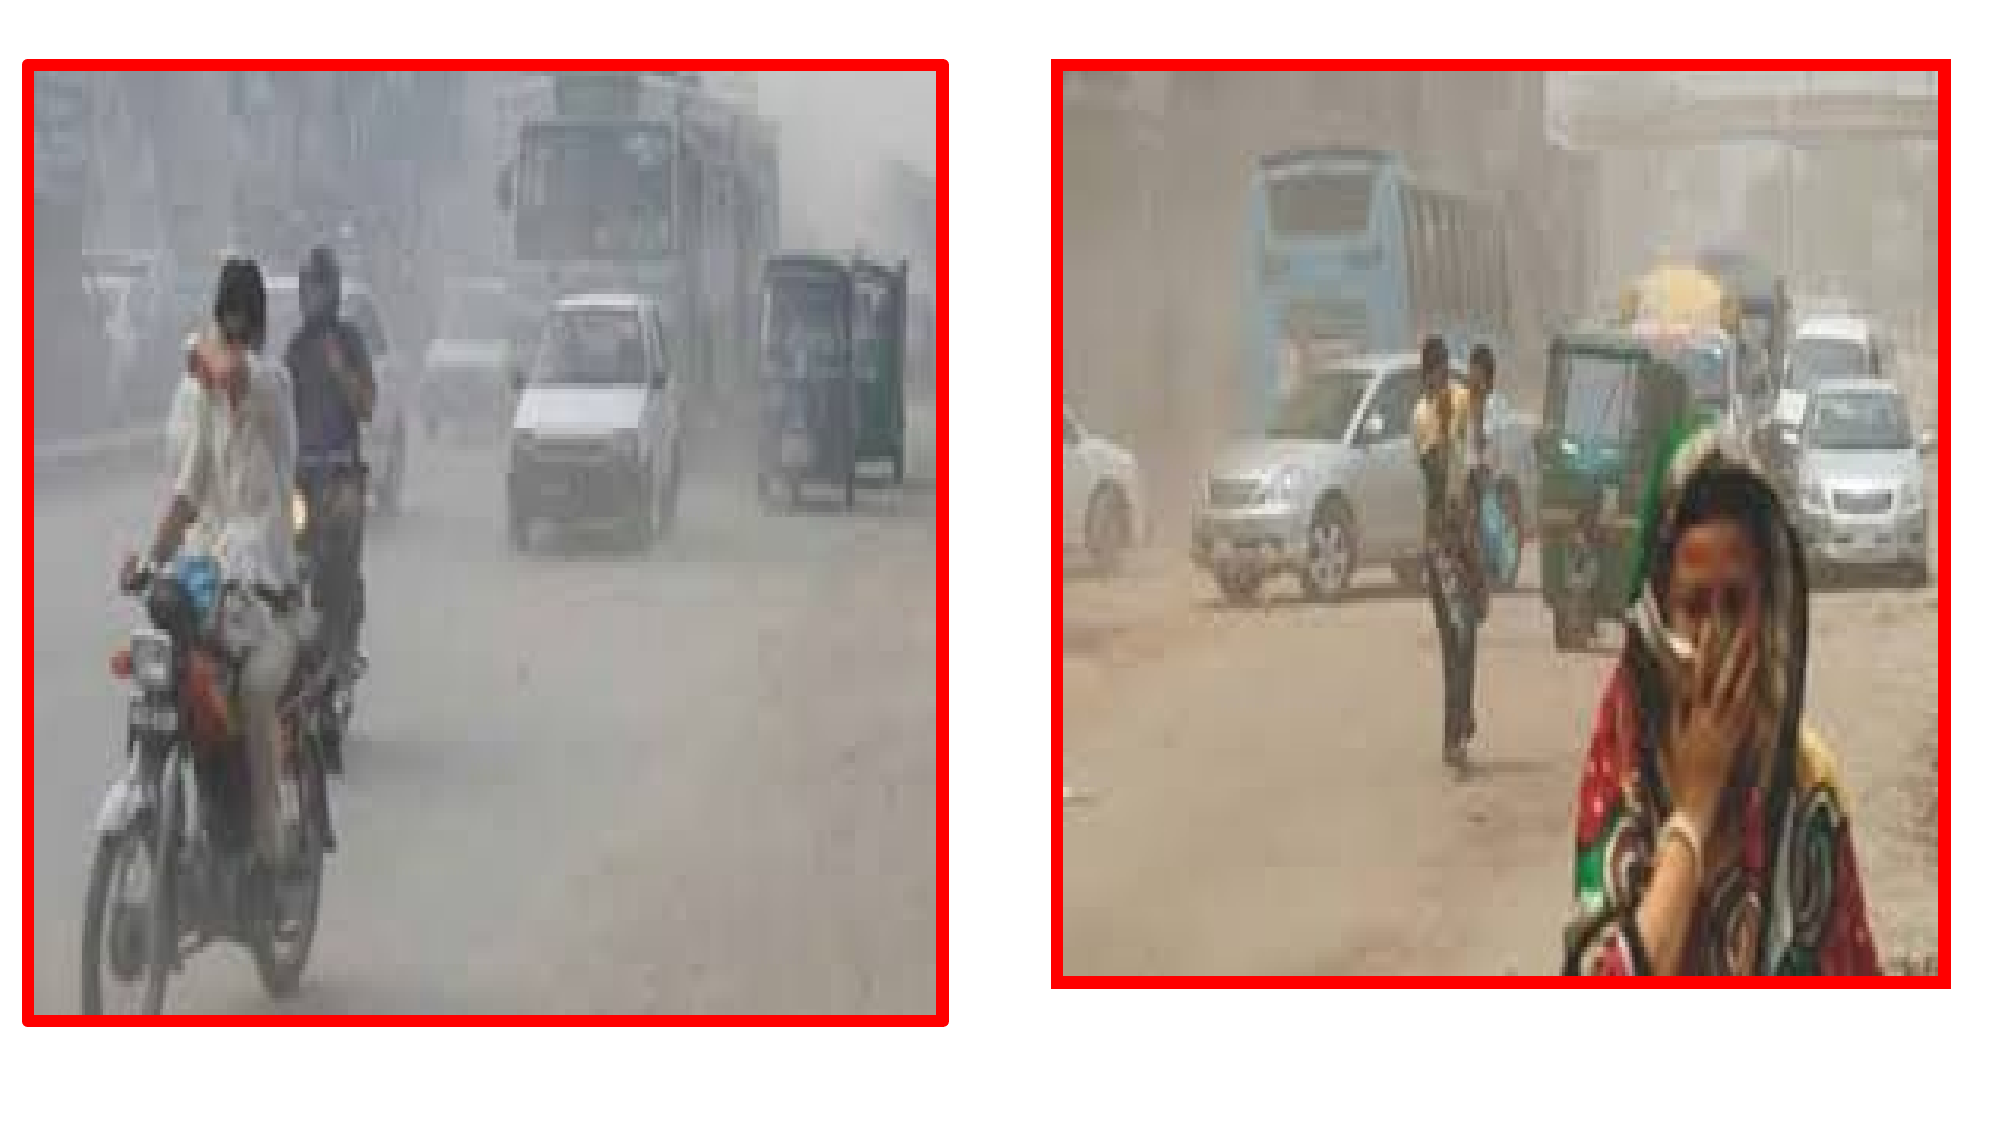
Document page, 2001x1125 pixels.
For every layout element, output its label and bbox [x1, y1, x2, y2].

picture [34, 71, 937, 1016]
picture [1063, 71, 1939, 977]
